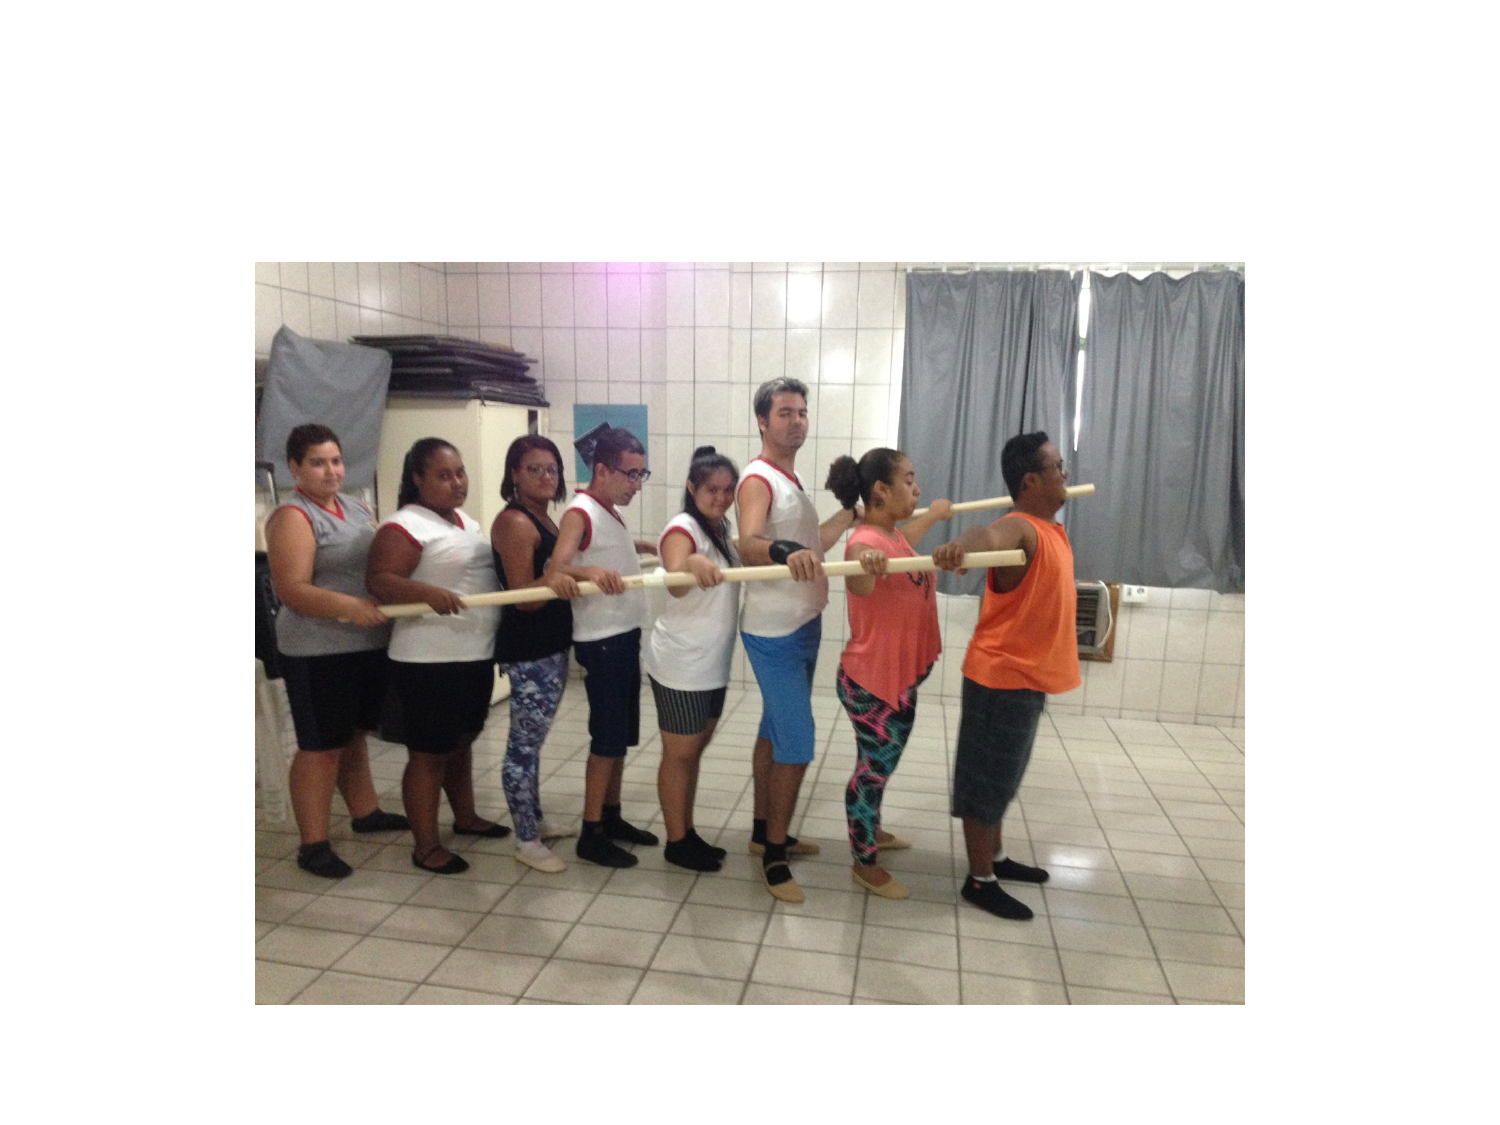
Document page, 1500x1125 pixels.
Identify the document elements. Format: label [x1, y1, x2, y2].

list [254, 262, 1246, 1006]
